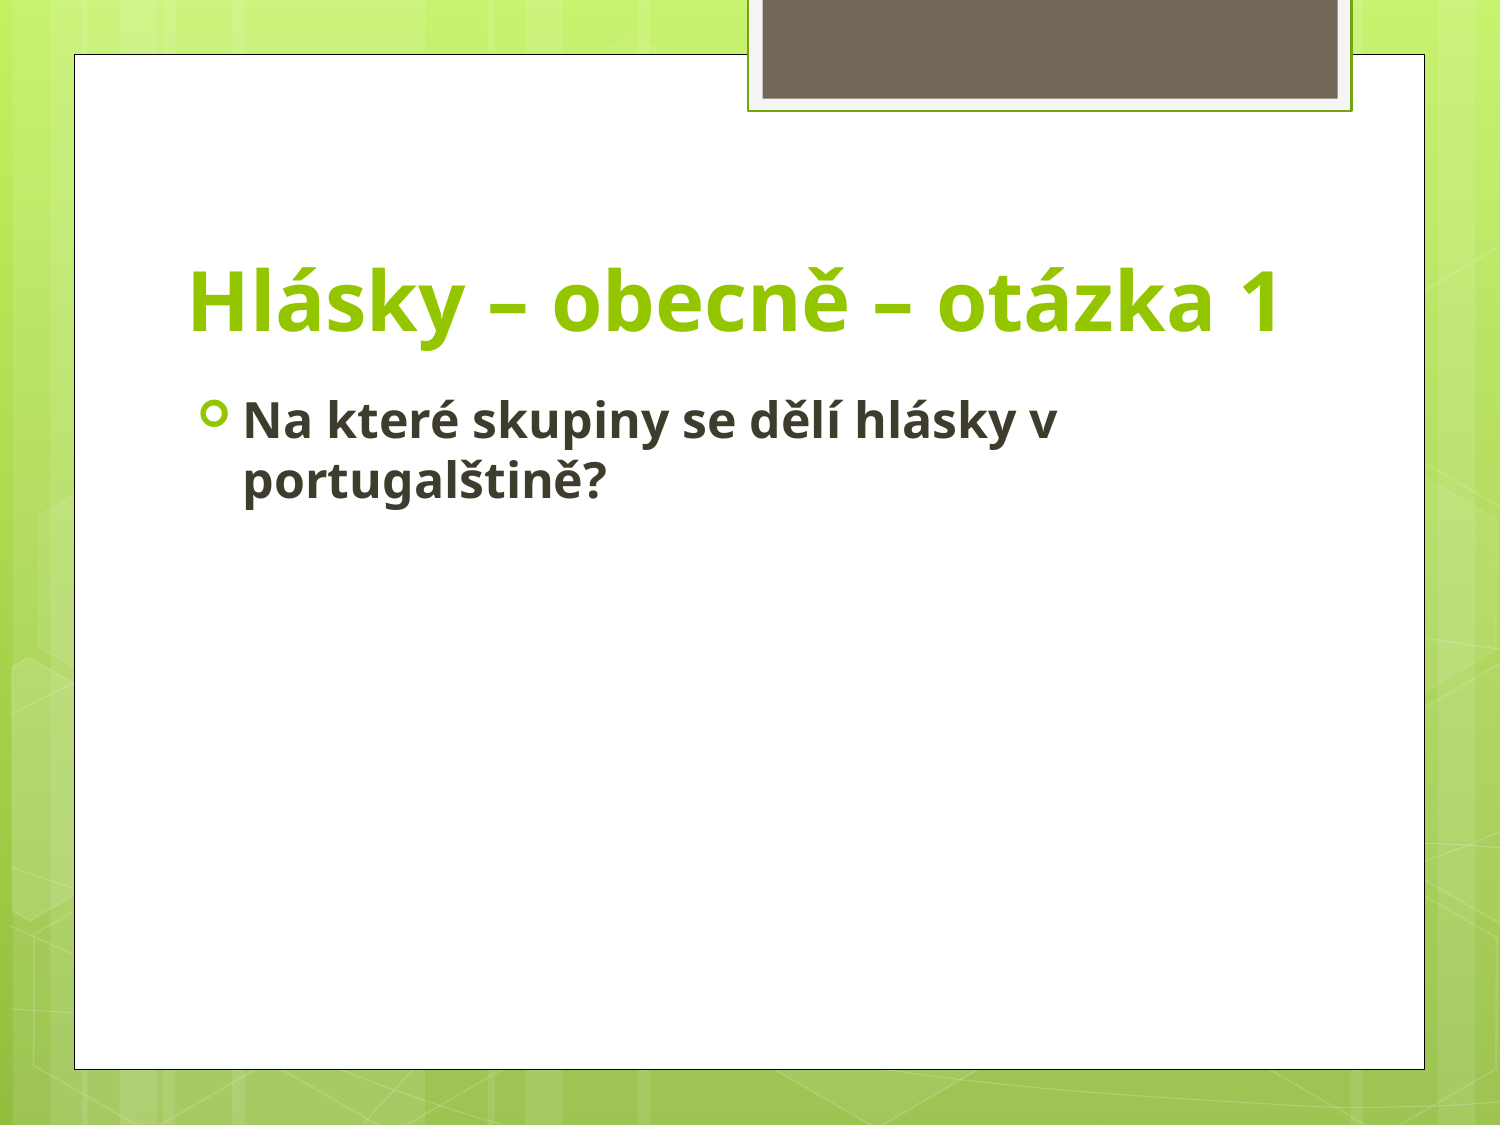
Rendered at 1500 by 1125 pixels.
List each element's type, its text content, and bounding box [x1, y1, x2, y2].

title Hlásky – obecně – otázka 1 [171, 168, 1324, 357]
list Na které skupiny se dělí hlásky v portugalštině? [171, 381, 1283, 957]
